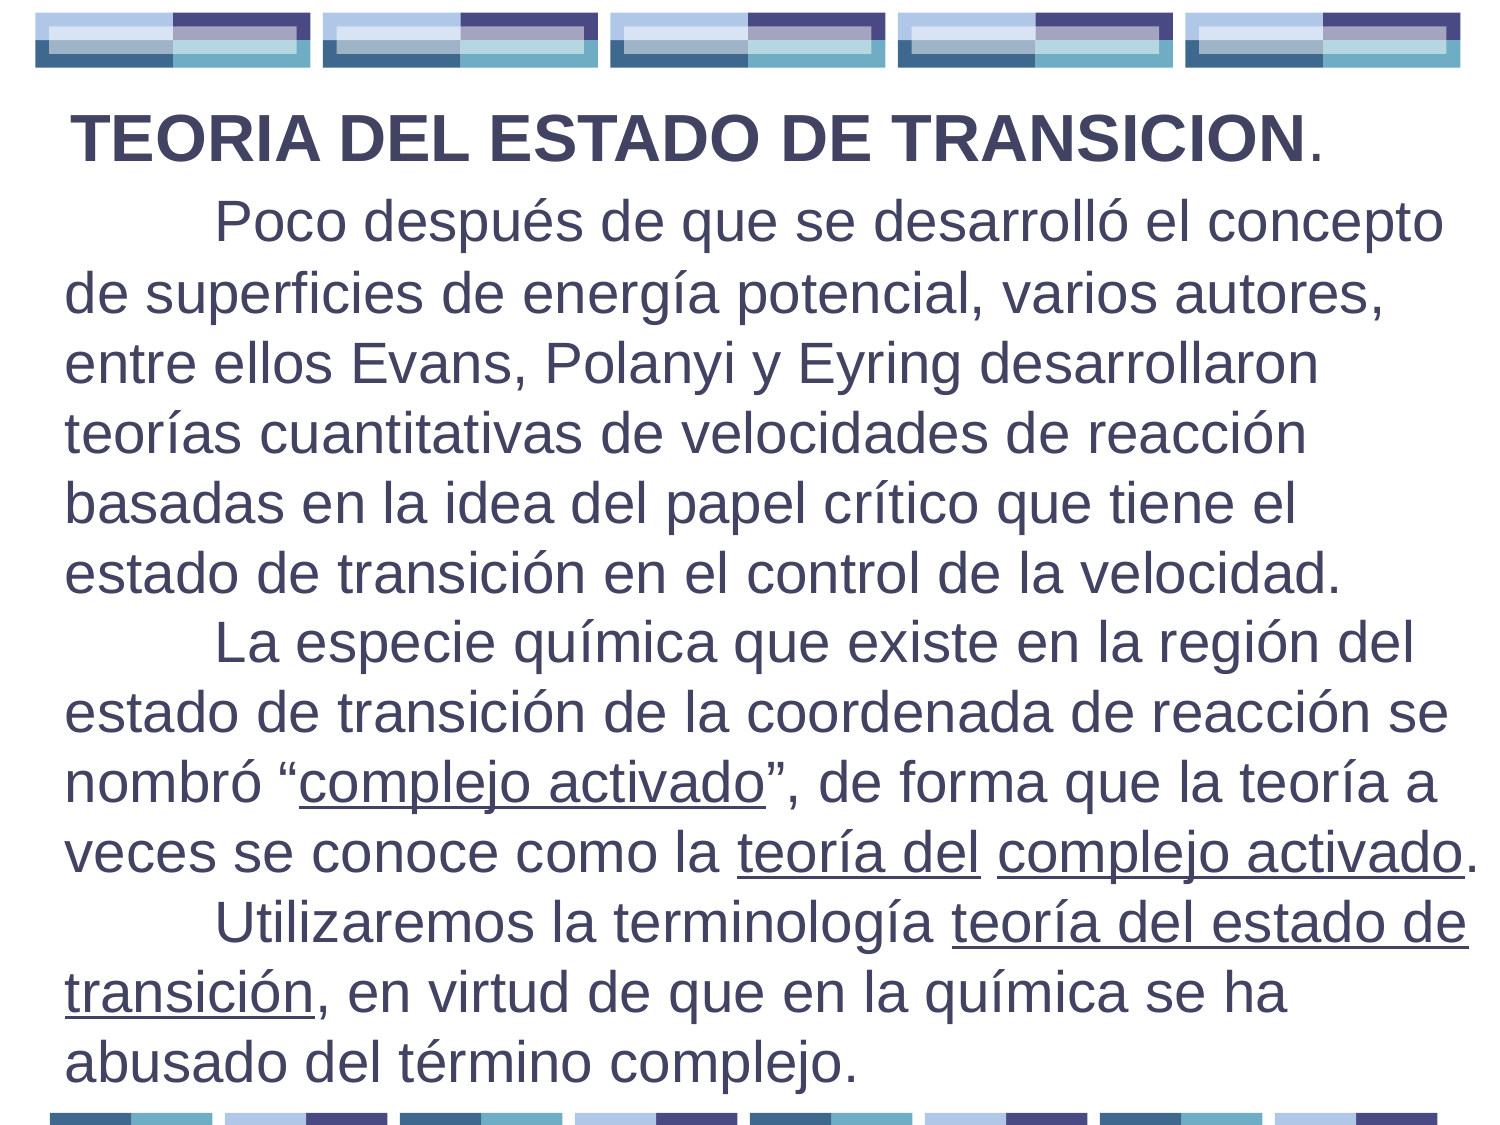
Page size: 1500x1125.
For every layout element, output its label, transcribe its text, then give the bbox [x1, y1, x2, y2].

text_box TEORIA DEL ESTADO DE TRANSICION. Poco después de que se desarrolló el concepto de superficies de energía potencial, varios autores, entre ellos Evans, Polanyi y Eyring desarrollaron teorías cuantitativas de velocidades de reacción basadas en la idea del papel crítico que tiene el estado de transición en el control de la velocidad. La especie química que existe en la región del estado de transición de la coordenada de reacción se nombró “complejo activado”, de forma que la teoría a veces se conoce como la teoría del complejo activado. Utilizaremos la terminología teoría del estado de transición, en virtud de que en la química se ha abusado del término complejo. [50, 87, 1500, 1125]
